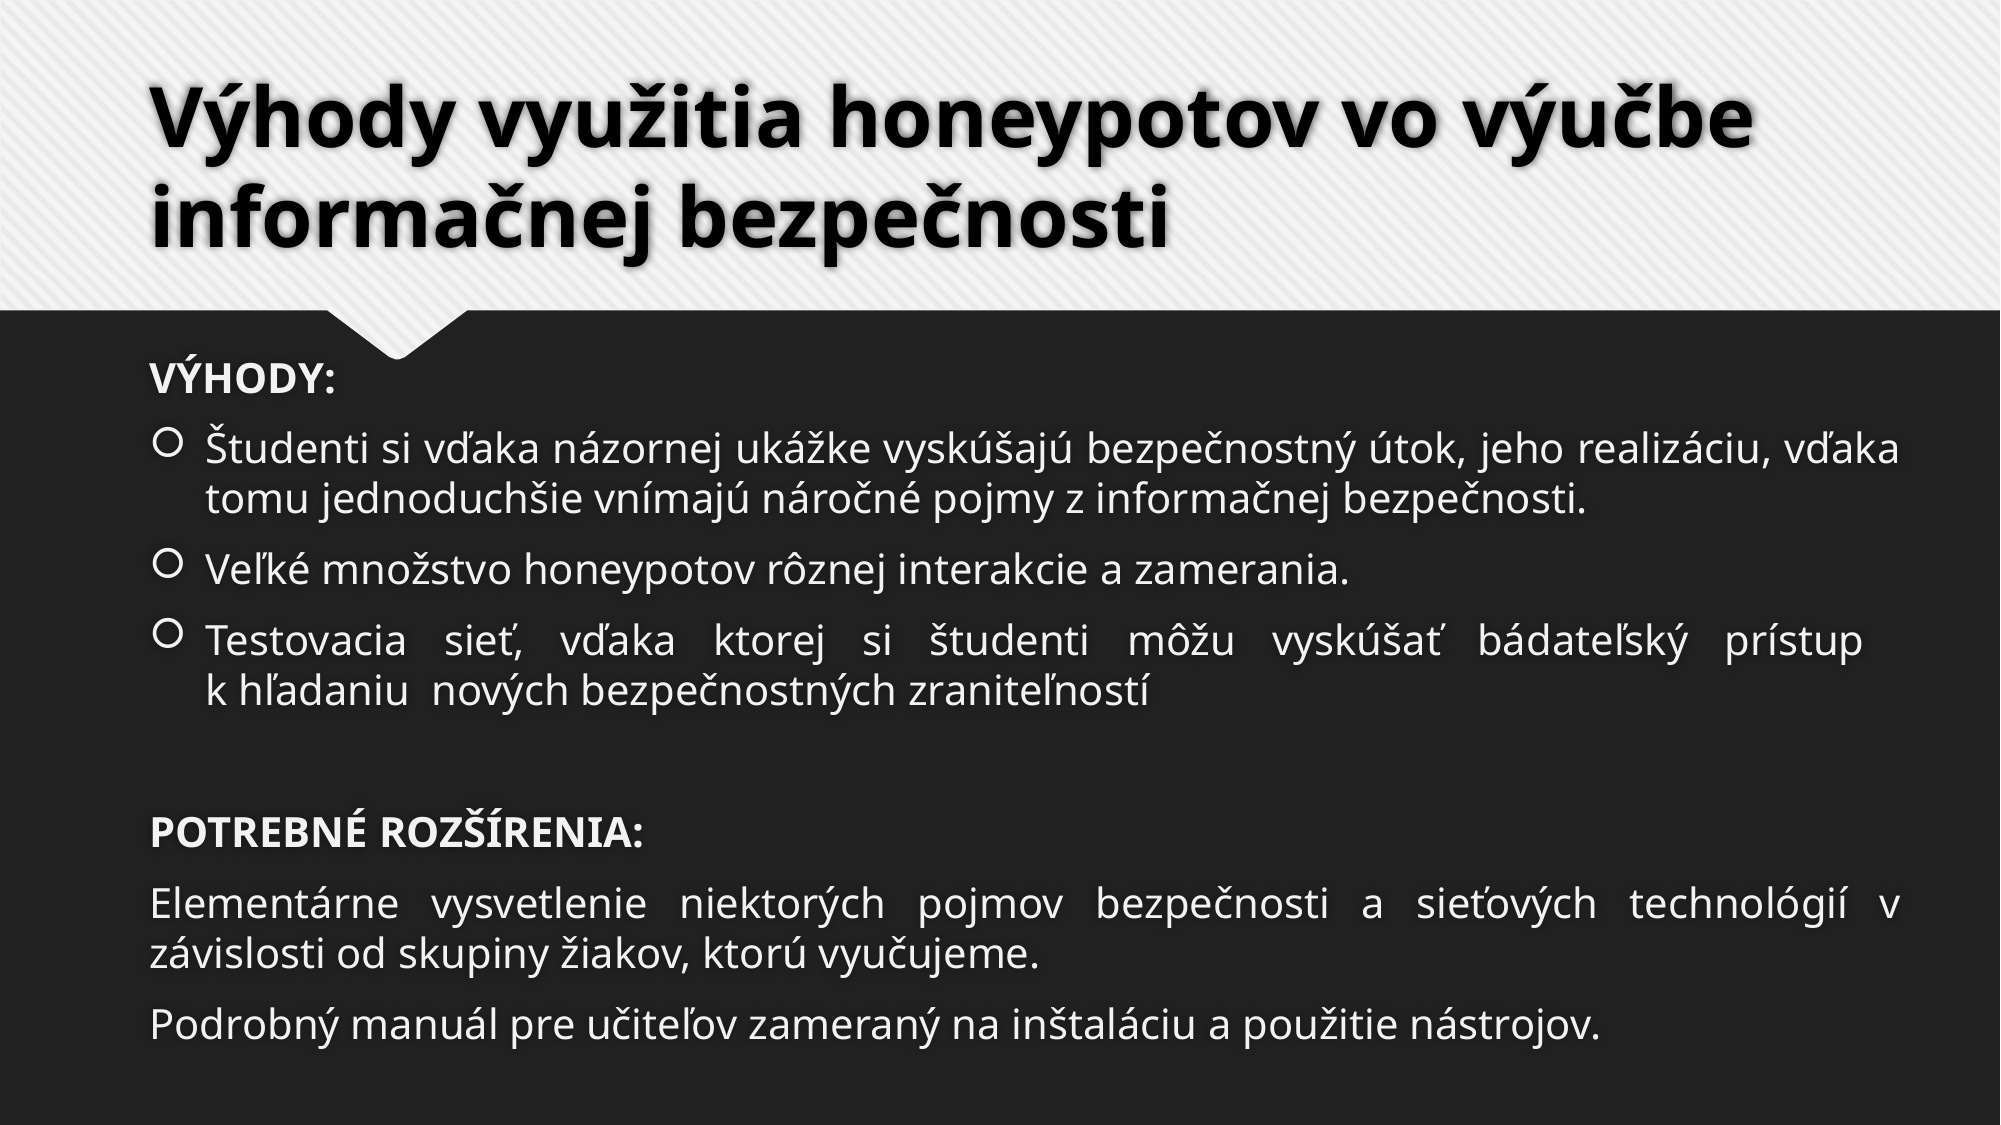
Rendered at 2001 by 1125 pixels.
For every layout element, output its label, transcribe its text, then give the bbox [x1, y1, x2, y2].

list VÝHODY: Študenti si vďaka názornej ukážke vyskúšajú bezpečnostný útok, jeho realizáciu, vďaka tomu jednoduchšie vnímajú náročné pojmy z informačnej bezpečnosti. Veľké množstvo honeypotov rôznej interakcie a zamerania. Testovacia sieť, vďaka ktorej si študenti môžu vyskúšať bádateľský prístup k hľadaniu nových bezpečnostných zraniteľností POTREBNÉ ROZŠÍRENIA: Elementárne vysvetlenie niektorých pojmov bezpečnosti a sieťových technológií v závislosti od skupiny žiakov, ktorú vyučujeme. Podrobný manuál pre učiteľov zameraný na inštaláciu a použitie nástrojov. [134, 395, 1917, 1074]
title Výhody využitia honeypotov vo výučbe informačnej bezpečnosti [134, 112, 1869, 272]
